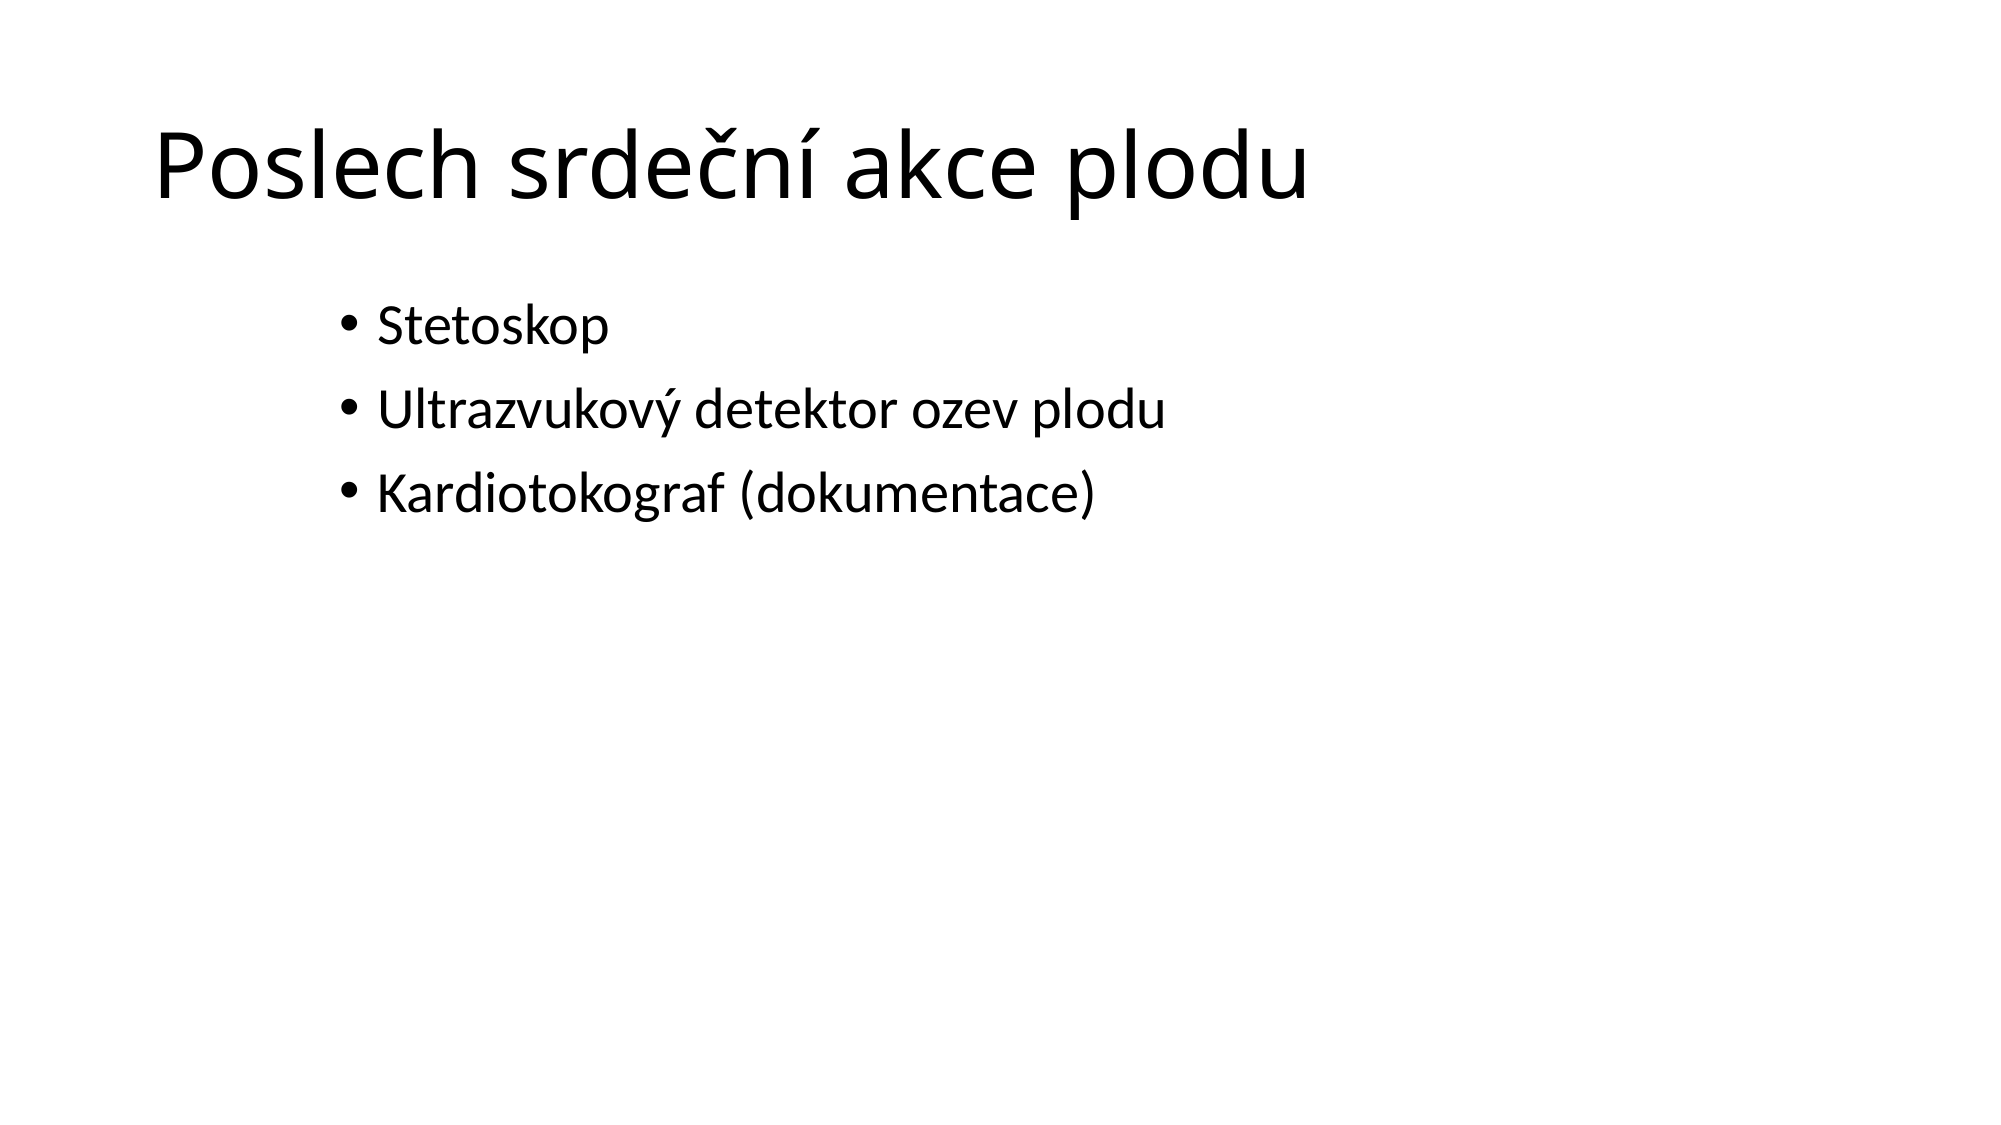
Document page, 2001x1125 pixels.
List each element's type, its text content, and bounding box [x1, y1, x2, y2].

title Poslech srdeční akce plodu [137, 59, 1863, 278]
list Stetoskop Ultrazvukový detektor ozev plodu Kardiotokograf (dokumentace) [324, 286, 1675, 1030]
